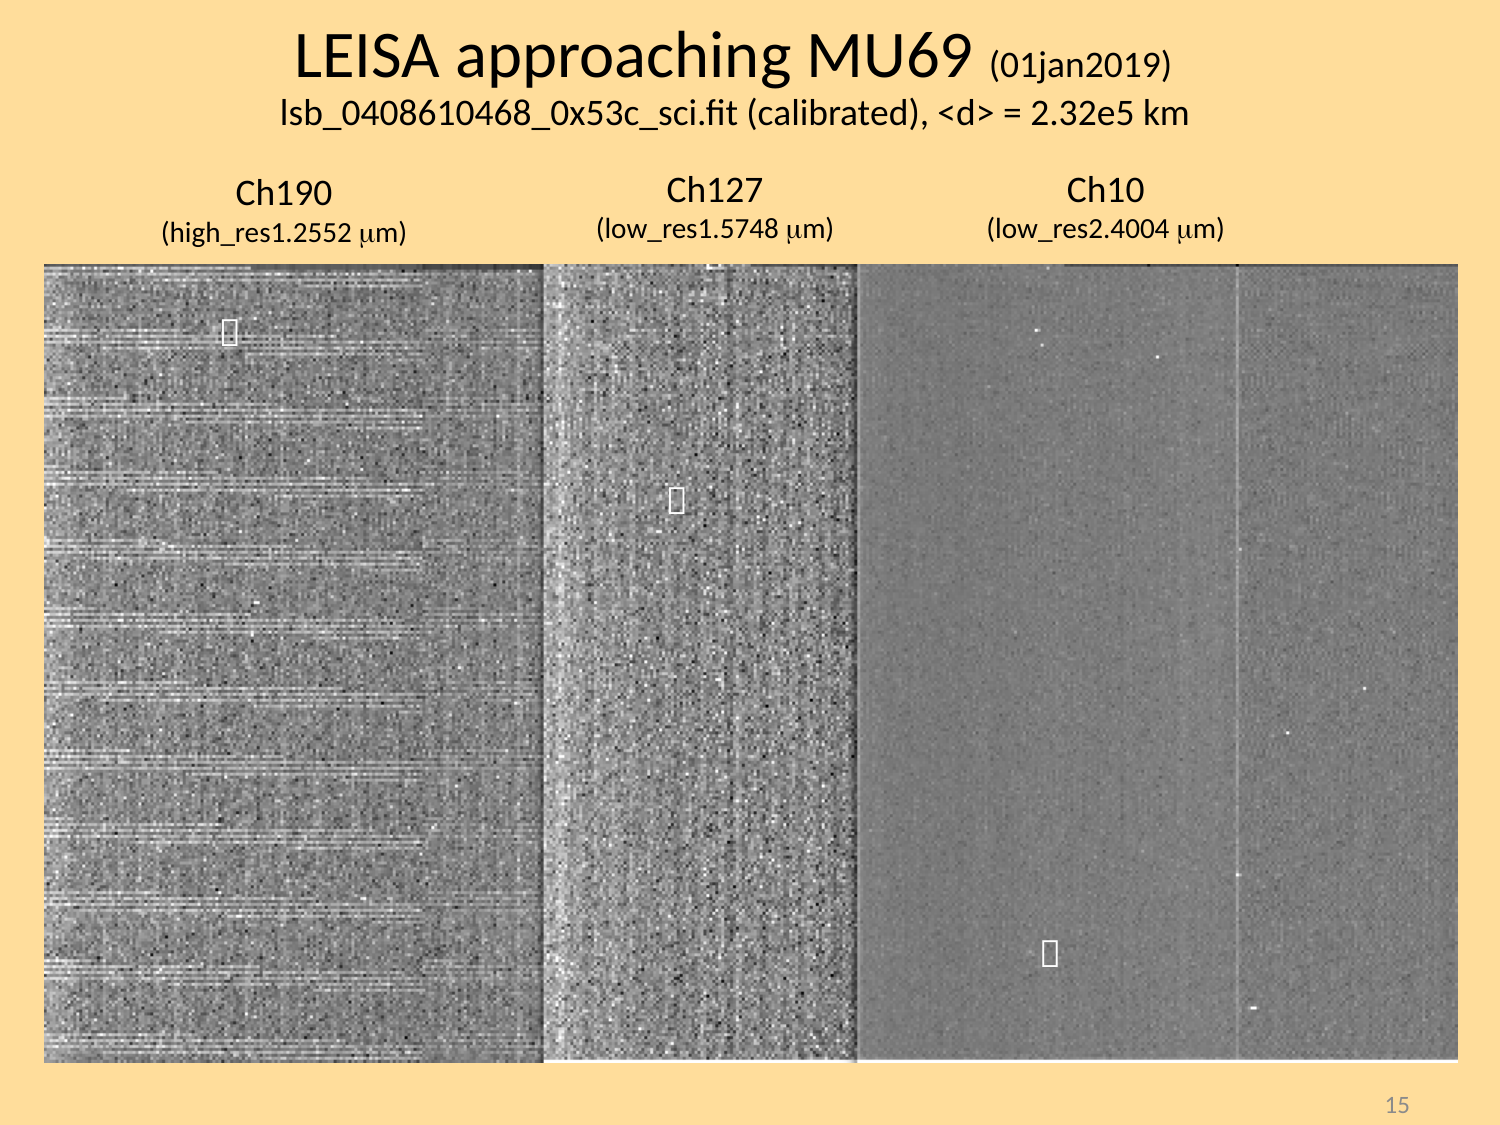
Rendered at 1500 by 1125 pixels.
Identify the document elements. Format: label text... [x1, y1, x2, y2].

list LEISA approaching MU69 (01jan2019) [13, 18, 1414, 92]
slide_number 15 [1074, 1073, 1425, 1125]
text_box Ch10 (low_res2.4004 mm) [947, 163, 1264, 252]
text_box Ch190 (high_res1.2552 mm) [143, 171, 425, 256]
text_box Ch127 (low_res1.5748 mm) [535, 168, 895, 253]
picture [44, 264, 1458, 1063]
text_box lsb_0408610468_0x53c_sci.fit (calibrated), <d> = 2.32e5 km [265, 80, 1222, 141]
